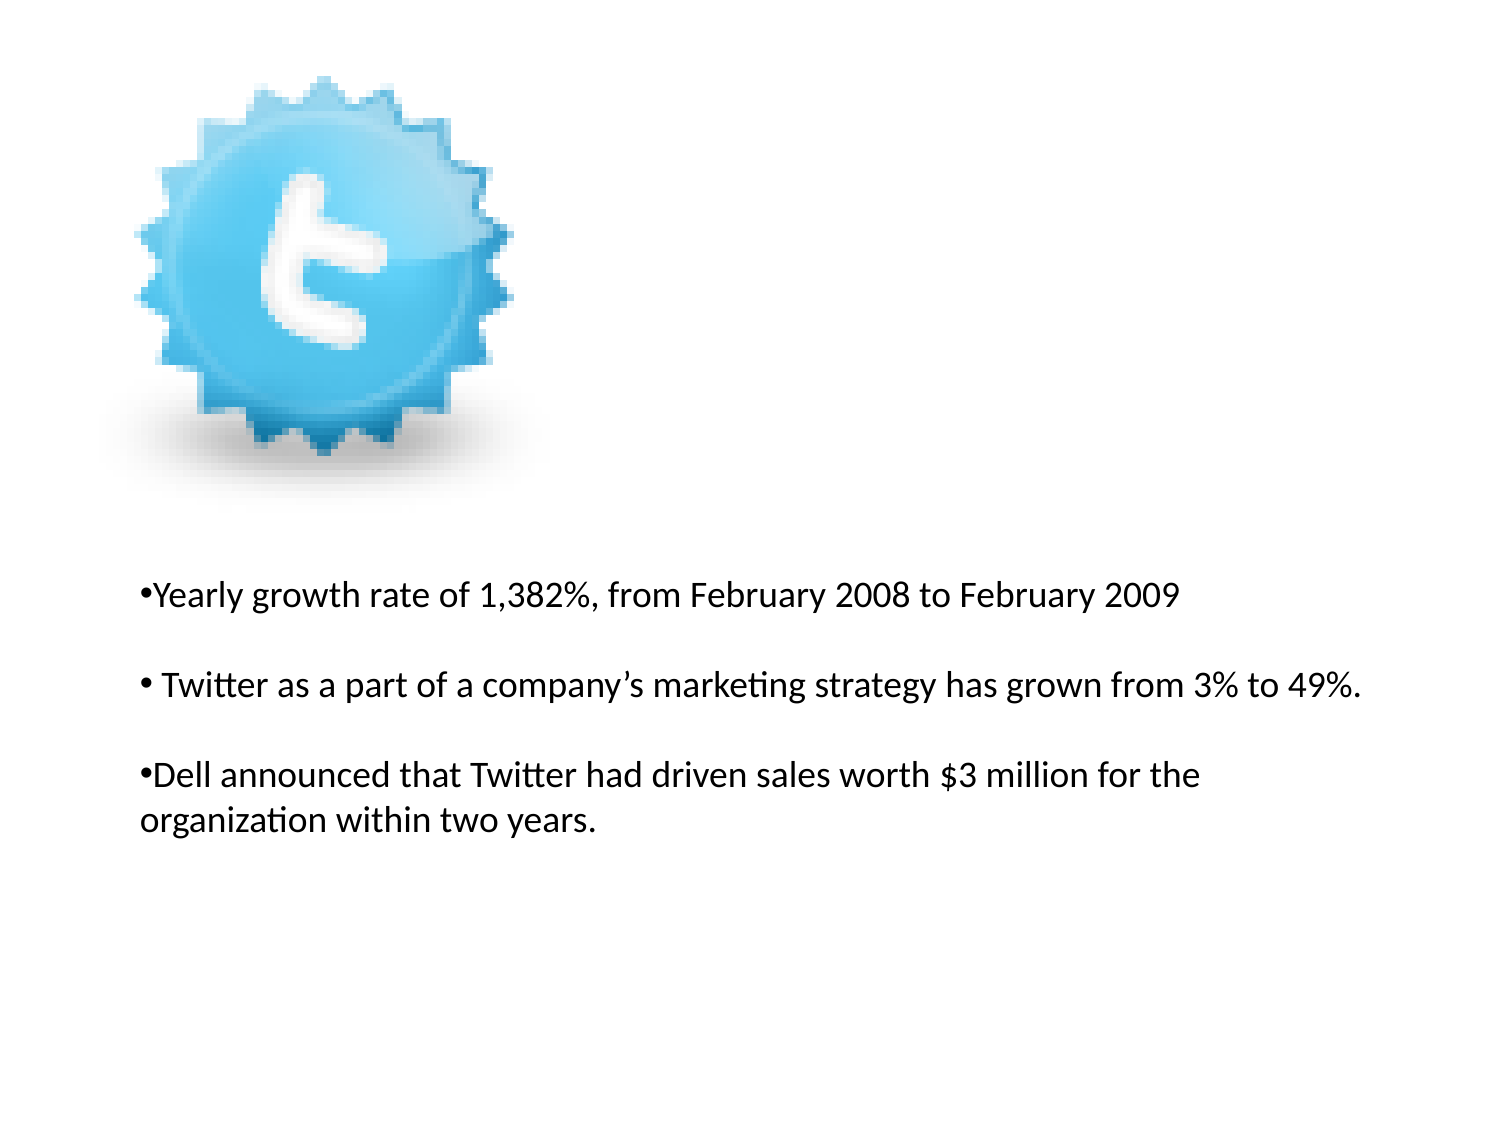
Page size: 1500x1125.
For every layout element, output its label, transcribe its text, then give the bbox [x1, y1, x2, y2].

picture [99, 62, 551, 513]
text_box Yearly growth rate of 1,382%, from February 2008 to February 2009 Twitter as a part of a company’s marketing strategy has grown from 3% to 49%. Dell announced that Twitter had driven sales worth $3 million for the organization within two years. [124, 562, 1400, 893]
